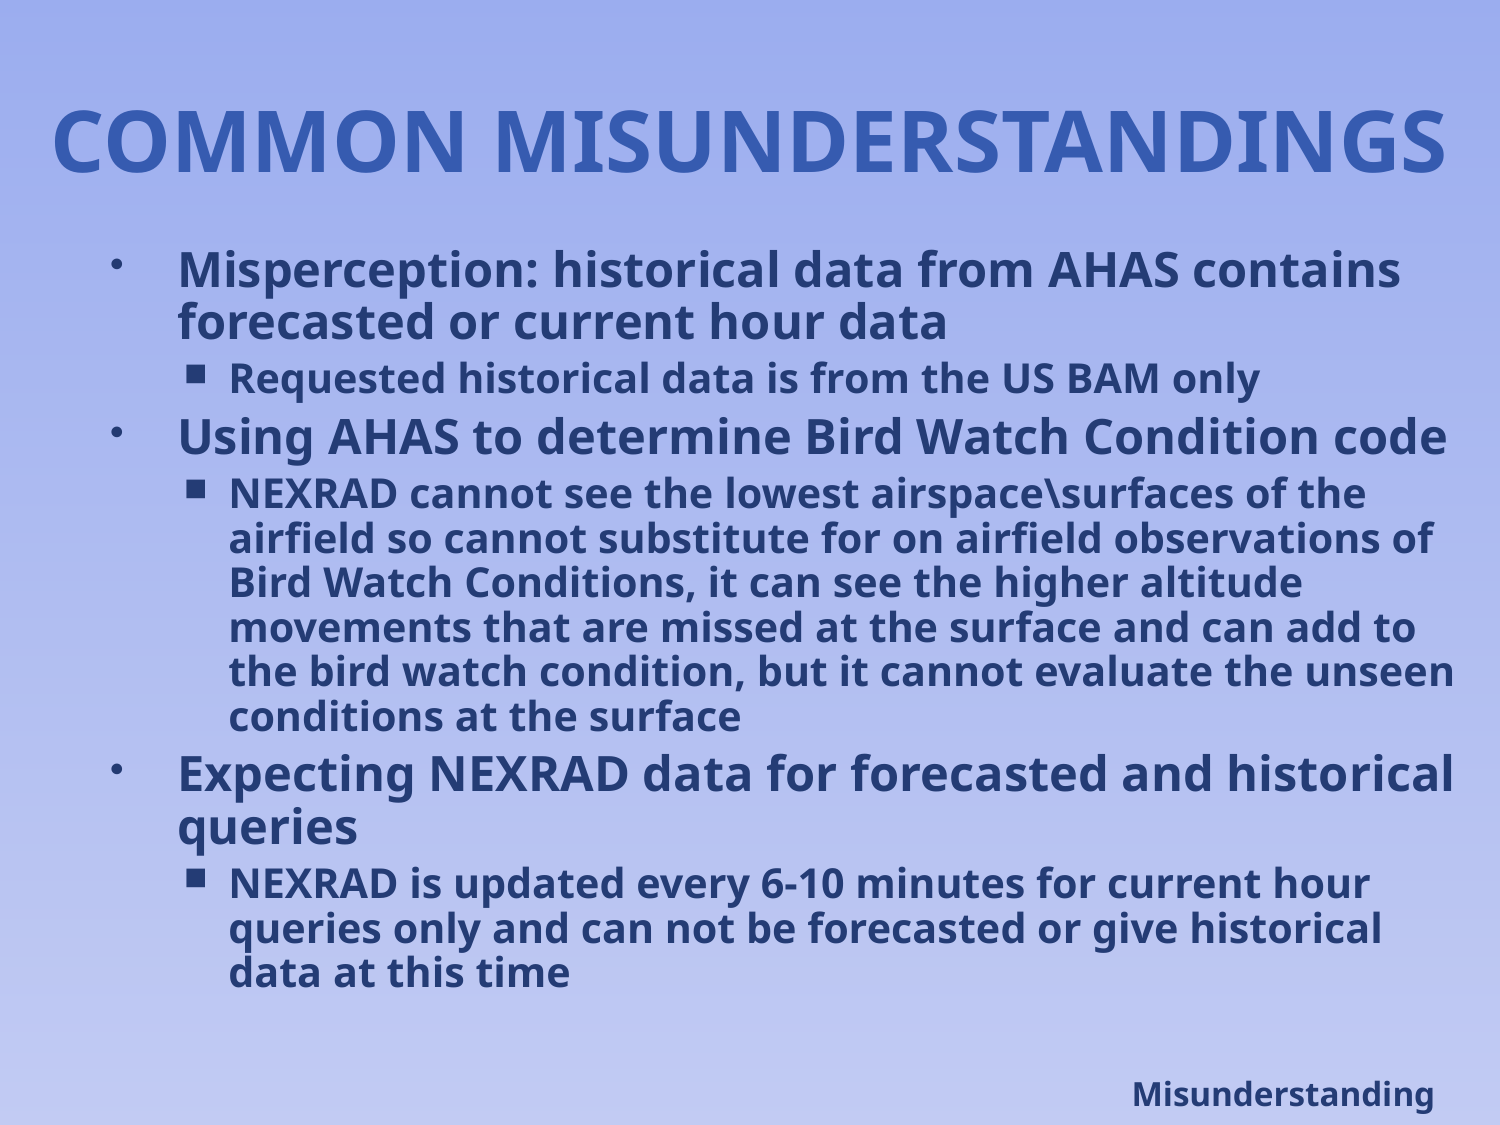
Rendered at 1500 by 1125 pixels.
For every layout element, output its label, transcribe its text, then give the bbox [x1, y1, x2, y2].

title COMMON MISUNDERSTANDINGS [0, 45, 1500, 233]
list Misperception: historical data from AHAS contains forecasted or current hour data Requested historical data is from the US BAM only Using AHAS to determine Bird Watch Condition code NEXRAD cannot see the lowest airspace\surfaces of the airfield so cannot substitute for on airfield observations of Bird Watch Conditions, it can see the higher altitude movements that are missed at the surface and can add to the bird watch condition, but it cannot evaluate the unseen conditions at the surface Expecting NEXRAD data for forecasted and historical queries NEXRAD is updated every 6-10 minutes for current hour queries only and can not be forecasted or give historical data at this time [75, 237, 1475, 1050]
text_box Misunderstandings [1112, 1065, 1451, 1125]
